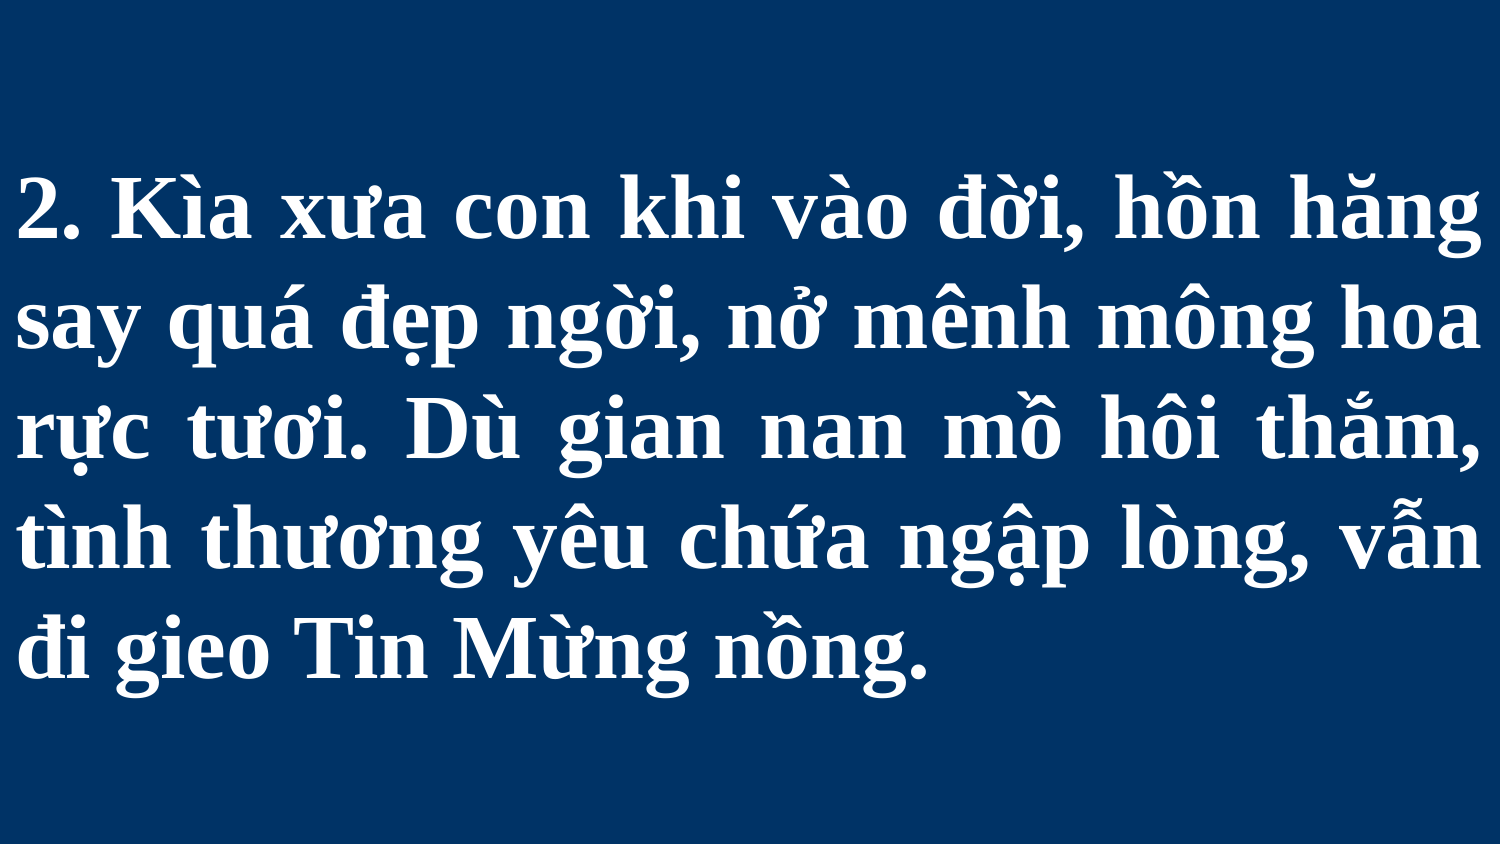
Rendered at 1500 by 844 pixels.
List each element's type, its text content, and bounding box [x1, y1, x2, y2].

title 2. Kìa xưa con khi vào đời, hồn hăng say quá đẹp ngời, nở mênh mông hoa rực tươi. Dù gian nan mồ hôi thắm, tình thương yêu chứa ngập lòng, vẫn đi gieo Tin Mừng nồng. [0, 0, 1500, 844]
